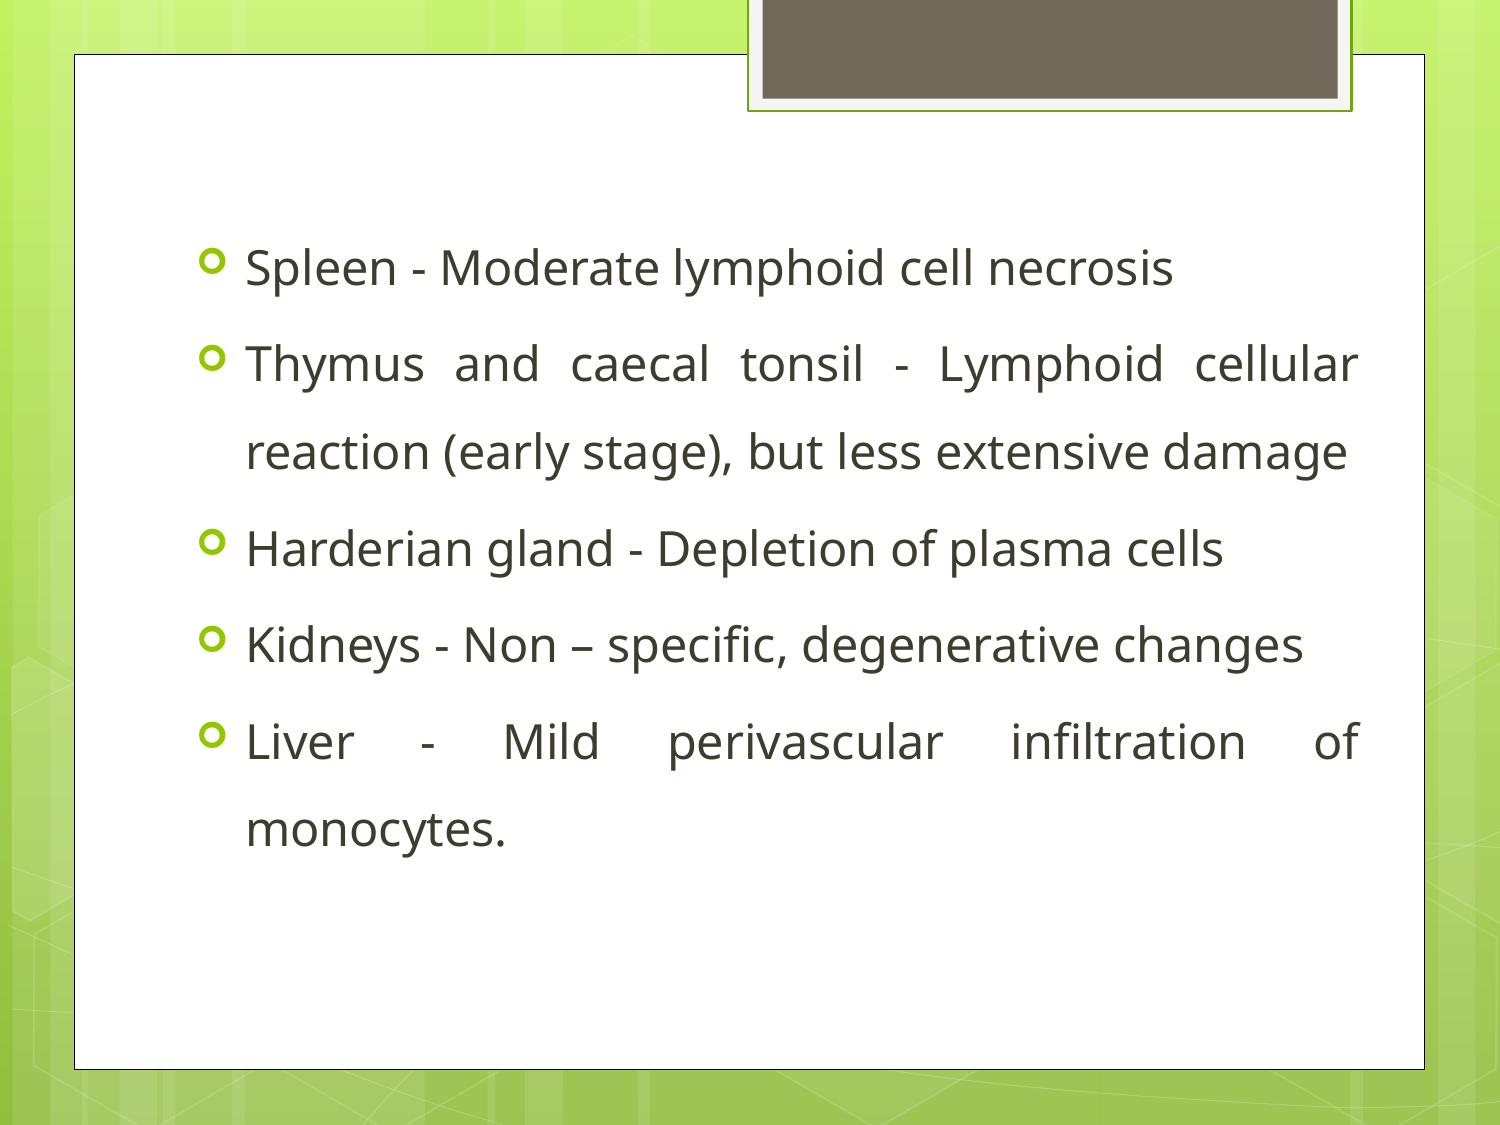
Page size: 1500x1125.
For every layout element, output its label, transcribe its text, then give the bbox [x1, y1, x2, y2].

list Spleen - Moderate lymphoid cell necrosis Thymus and caecal tonsil - Lymphoid cellular reaction (early stage), but less extensive damage Harderian gland - Depletion of plasma cells Kidneys - Non – specific, degenerative changes Liver - Mild perivascular infiltration of monocytes. [171, 200, 1375, 1038]
